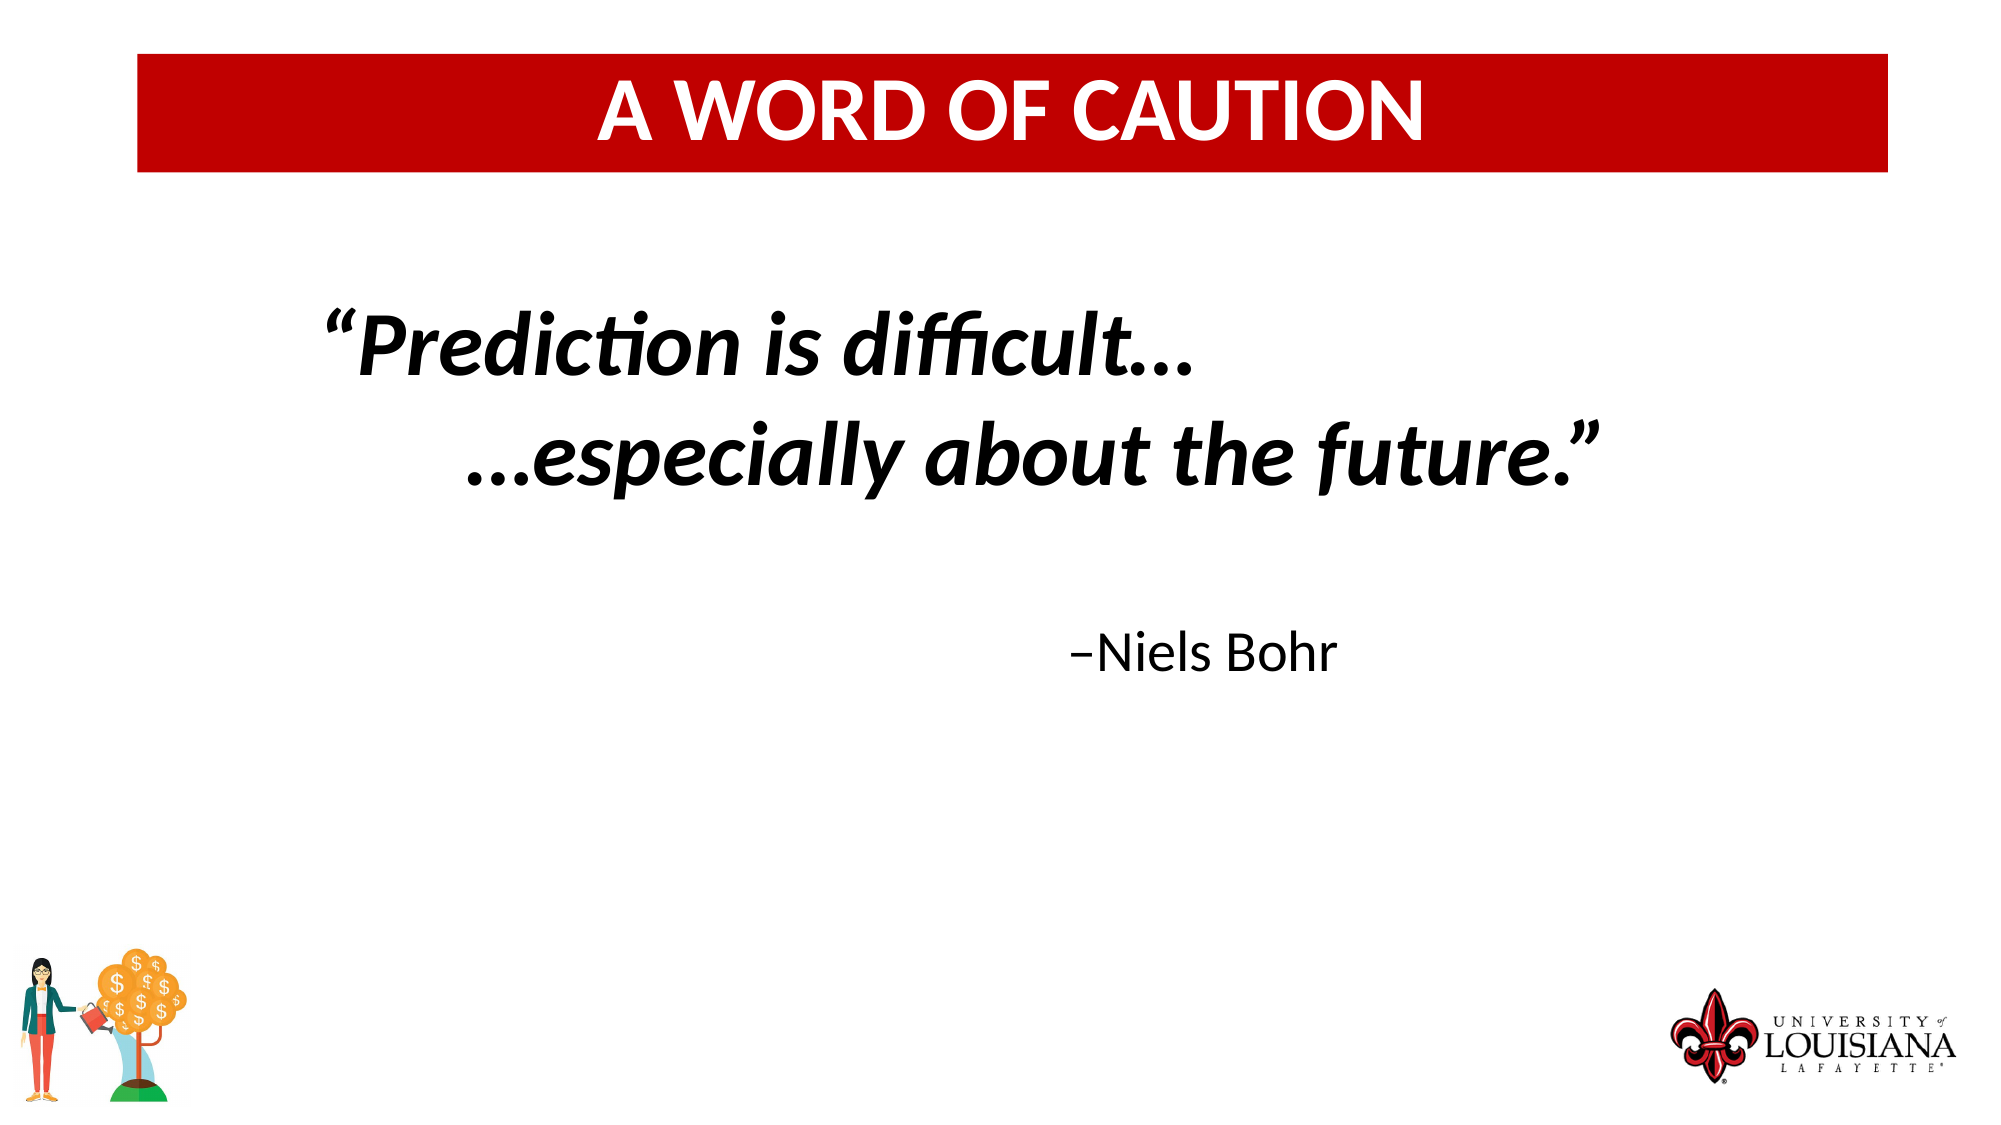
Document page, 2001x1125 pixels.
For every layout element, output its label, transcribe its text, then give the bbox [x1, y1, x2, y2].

picture [1657, 977, 1982, 1091]
picture [13, 944, 191, 1107]
text_box “Prediction is difficult… …especially about the future.” –Niels Bohr [302, 276, 1767, 691]
text_box A Word of Caution [137, 53, 1888, 173]
